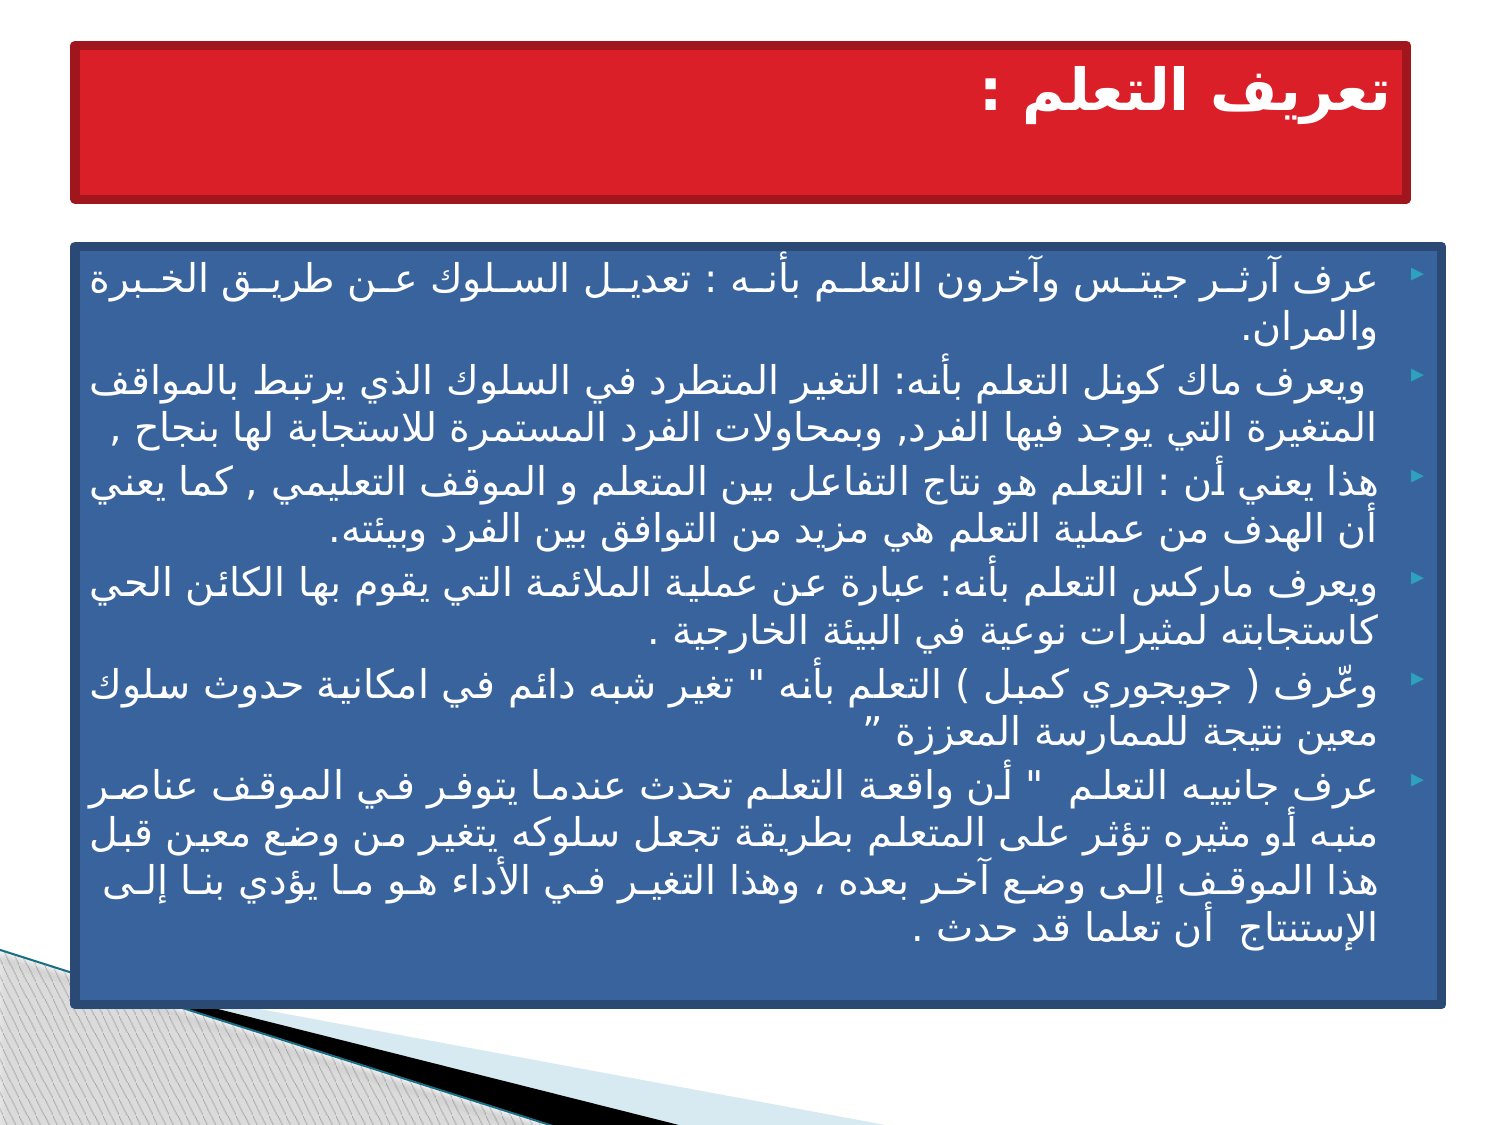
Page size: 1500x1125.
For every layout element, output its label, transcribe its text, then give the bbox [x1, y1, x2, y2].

title تعريف التعلم : [70, 41, 1411, 204]
list عرف آرثر جيتس وآخرون التعلم بأنه : تعديل السلوك عن طريق الخبرة والمران. ويعرف ماك كونل التعلم بأنه: التغير المتطرد في السلوك الذي يرتبط بالمواقف المتغيرة التي يوجد فيها الفرد, وبمحاولات الفرد المستمرة للاستجابة لها بنجاح , هذا يعني أن : التعلم هو نتاج التفاعل بين المتعلم و الموقف التعليمي , كما يعني أن الهدف من عملية التعلم هي مزيد من التوافق بين الفرد وبيئته. ويعرف ماركس التعلم بأنه: عبارة عن عملية الملائمة التي يقوم بها الكائن الحي كاستجابته لمثيرات نوعية في البيئة الخارجية . وعّرف ( جويجوري كمبل ) التعلم بأنه " تغير شبه دائم في امكانية حدوث سلوك معين نتيجة للممارسة المعززة ” عرف جانييه التعلم " أن واقعة التعلم تحدث عندما يتوفر في الموقف عناصر منبه أو مثيره تؤثر على المتعلم بطريقة تجعل سلوكه يتغير من وضع معين قبل هذا الموقف إلى وضع آخر بعده ، وهذا التغير في الأداء هو ما يؤدي بنا إلى الإستنتاج أن تعلما قد حدث . [70, 242, 1446, 1009]
